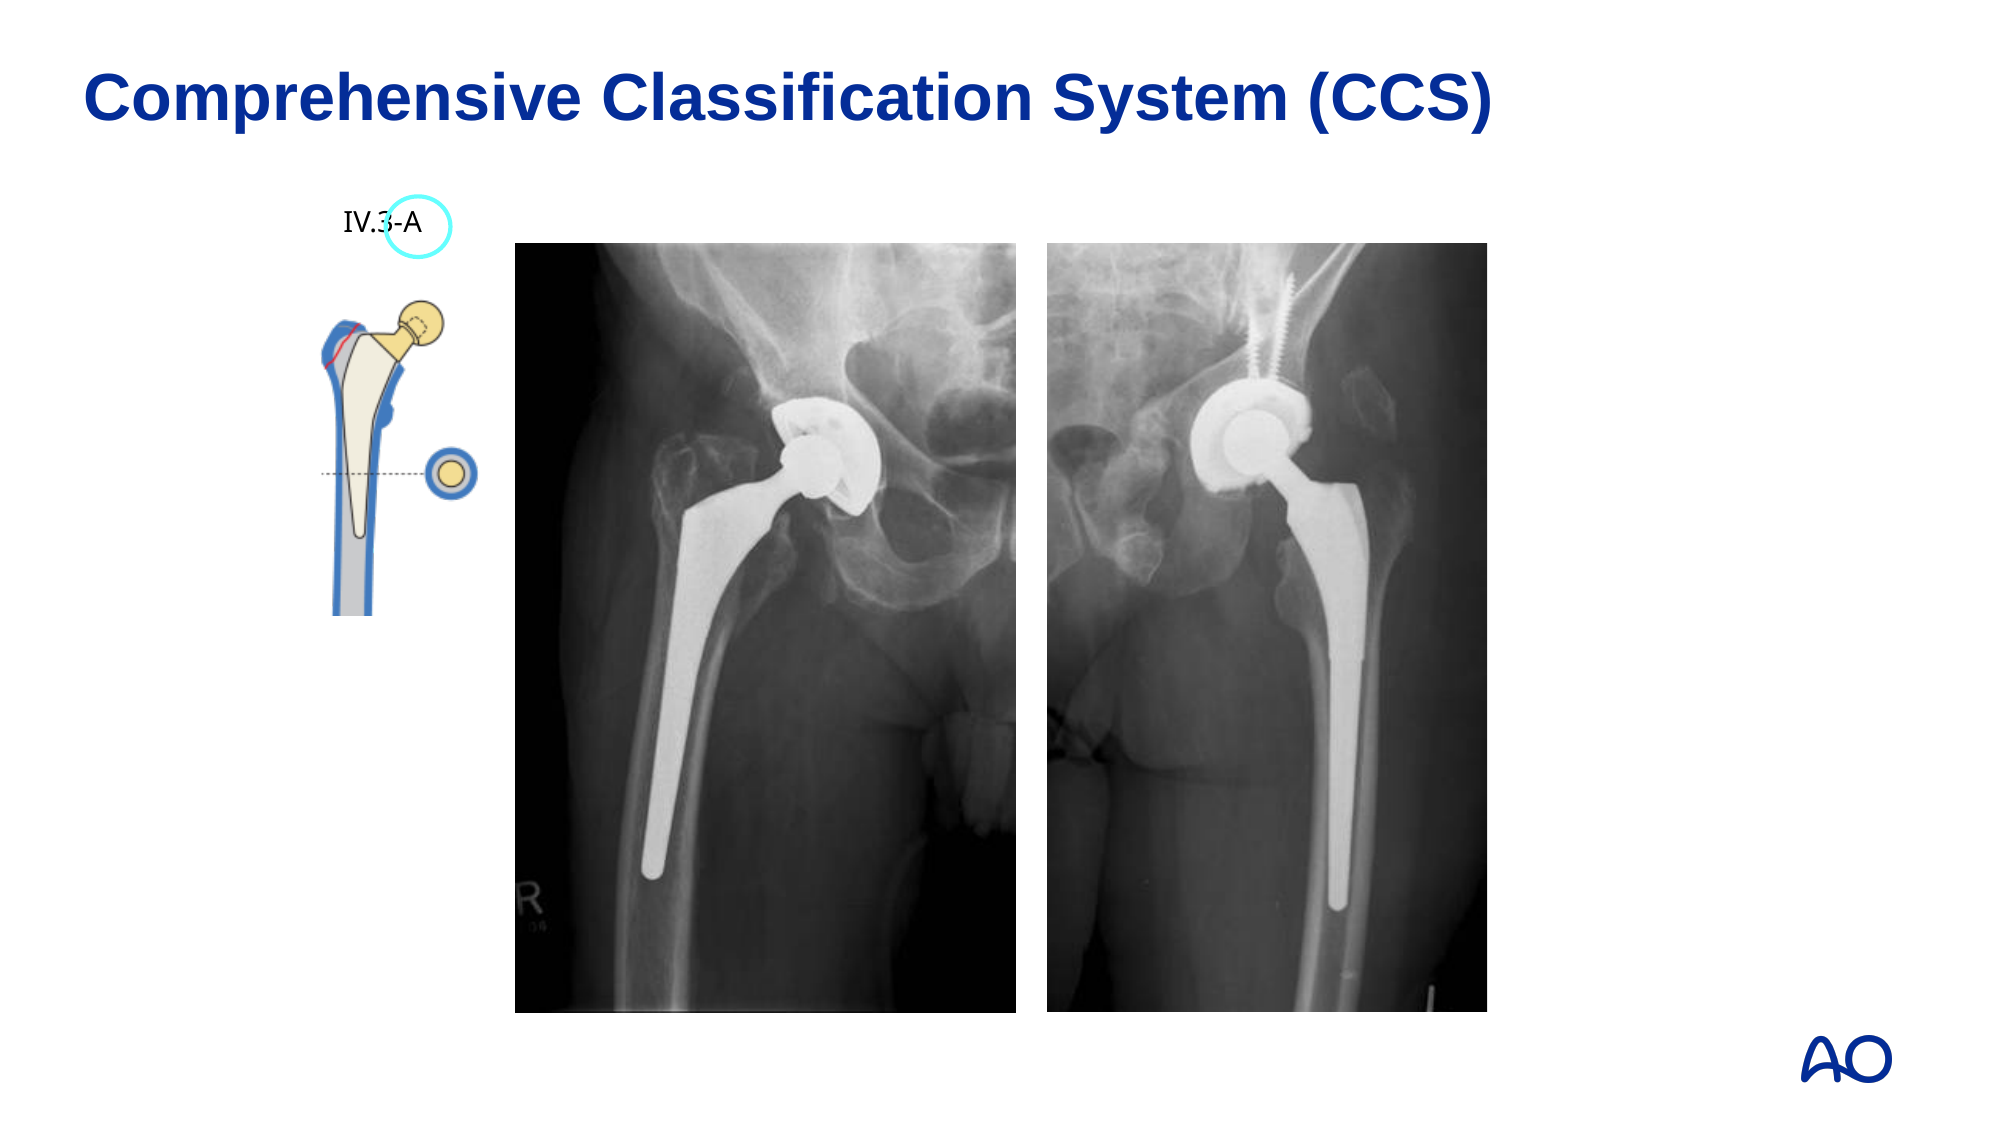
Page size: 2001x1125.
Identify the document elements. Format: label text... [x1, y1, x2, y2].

text_box IV.3-A [328, 196, 404, 246]
picture [302, 290, 481, 616]
picture [1046, 243, 1488, 1012]
text_box [383, 194, 453, 260]
picture [1801, 1035, 1892, 1083]
picture [515, 243, 1017, 1013]
title Comprehensive Classification System (CCS) [83, 62, 1894, 213]
